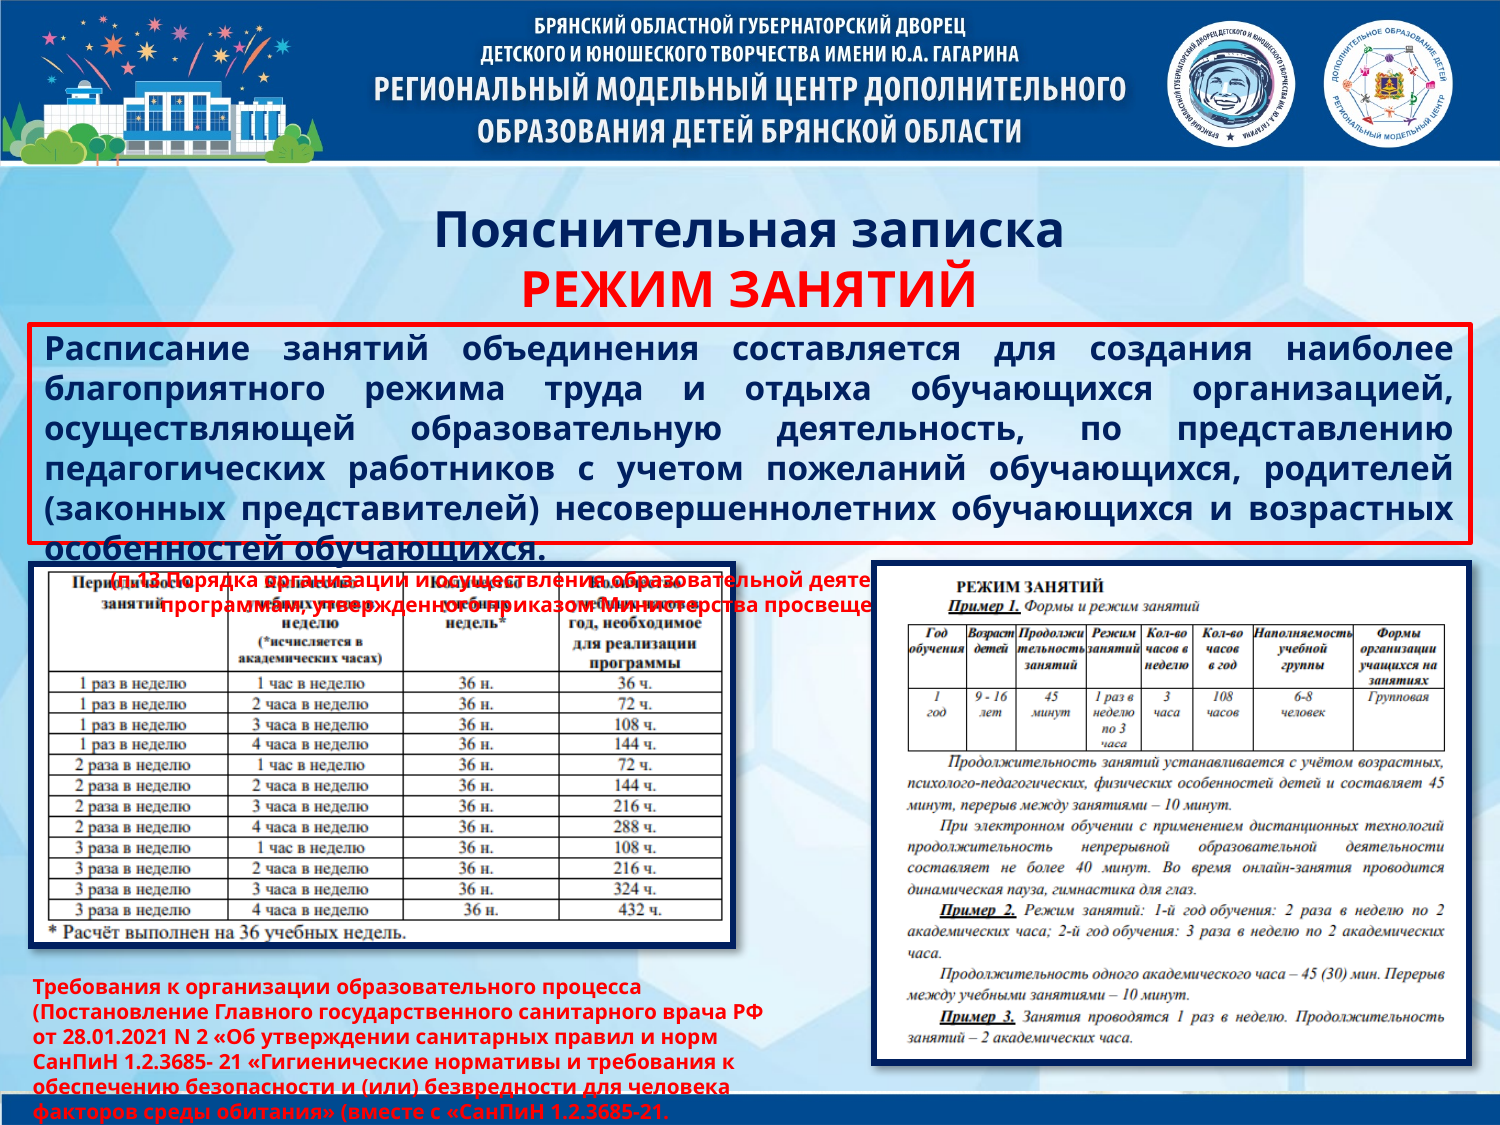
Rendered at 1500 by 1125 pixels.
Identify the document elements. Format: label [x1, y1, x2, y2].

list [0, 0, 1500, 166]
picture [0, 166, 1500, 1091]
list [0, 1097, 1500, 1125]
